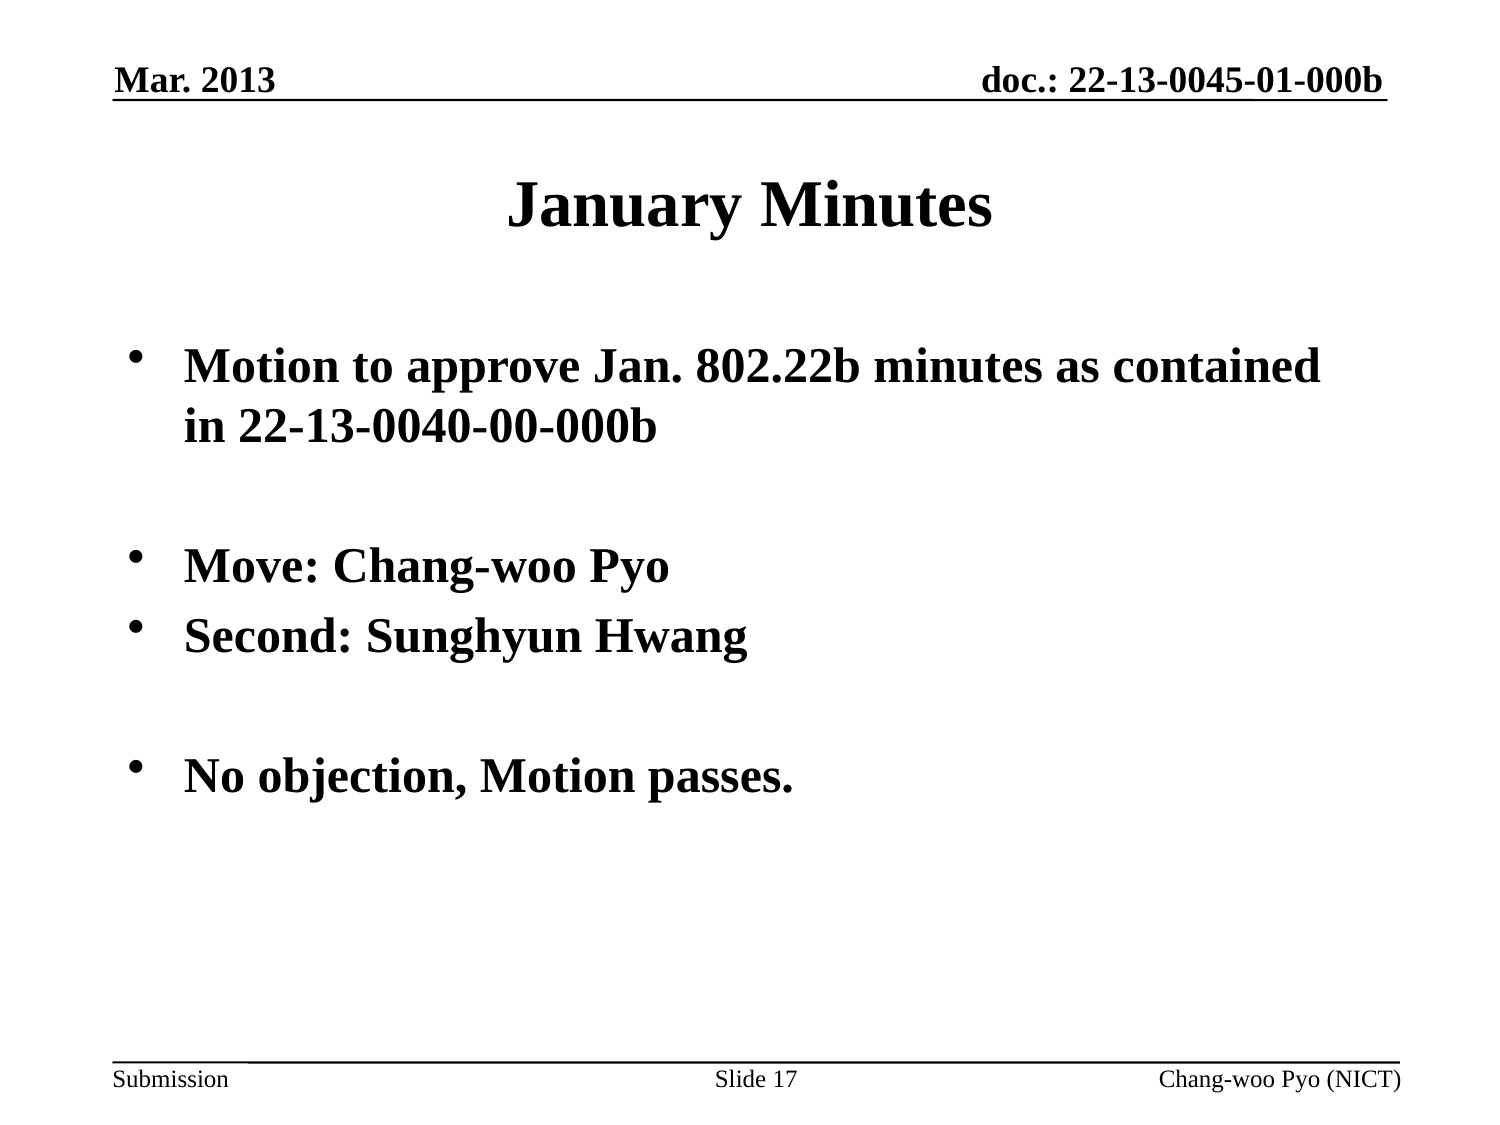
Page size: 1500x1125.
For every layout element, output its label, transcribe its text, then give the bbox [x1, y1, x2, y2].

title January Minutes [112, 112, 1388, 288]
slide_number Slide 17 [712, 1061, 800, 1093]
footer Chang-woo Pyo (NICT) [1155, 1061, 1402, 1093]
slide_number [114, 54, 278, 101]
list Motion to approve Jan. 802.22b minutes as contained in 22-13-0040-00-000b Move: Chang-woo Pyo Second: Sunghyun Hwang No objection, Motion passes. [112, 324, 1388, 1000]
